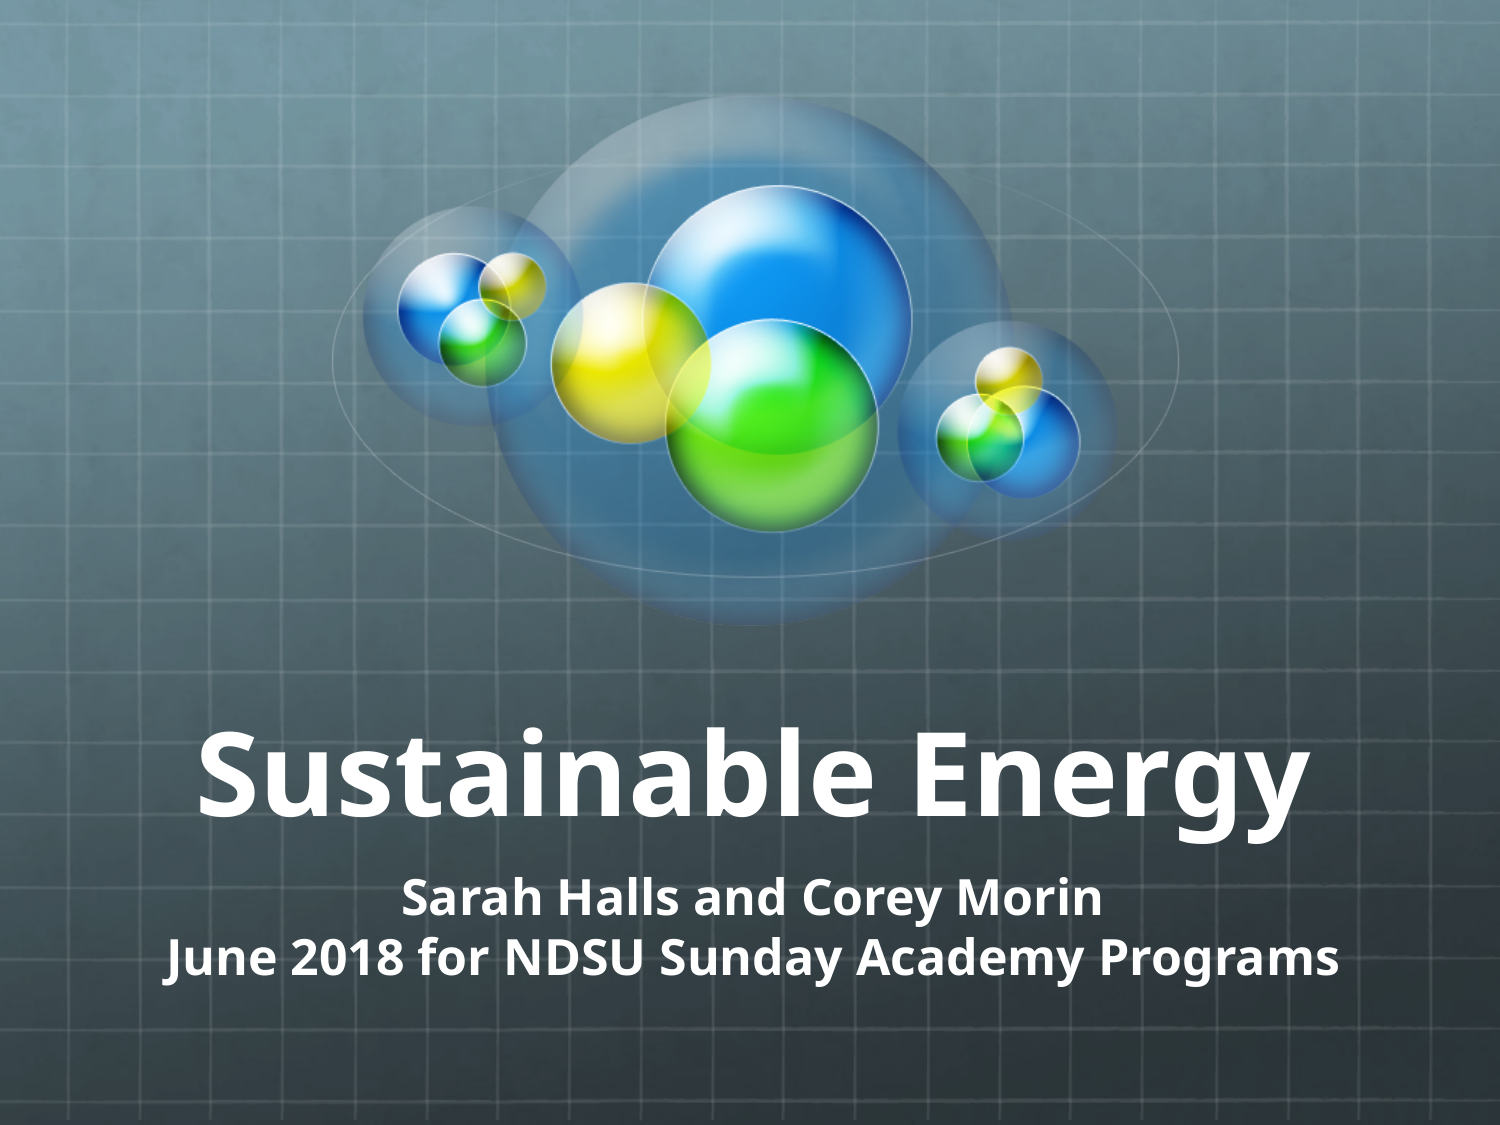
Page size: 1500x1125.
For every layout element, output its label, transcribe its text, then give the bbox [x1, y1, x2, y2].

title Sustainable Energy [134, 681, 1372, 848]
picture [0, 0, 1500, 1125]
subtitle Sarah Halls and Corey Morin June 2018 for NDSU Sunday Academy Programs [134, 858, 1372, 1028]
